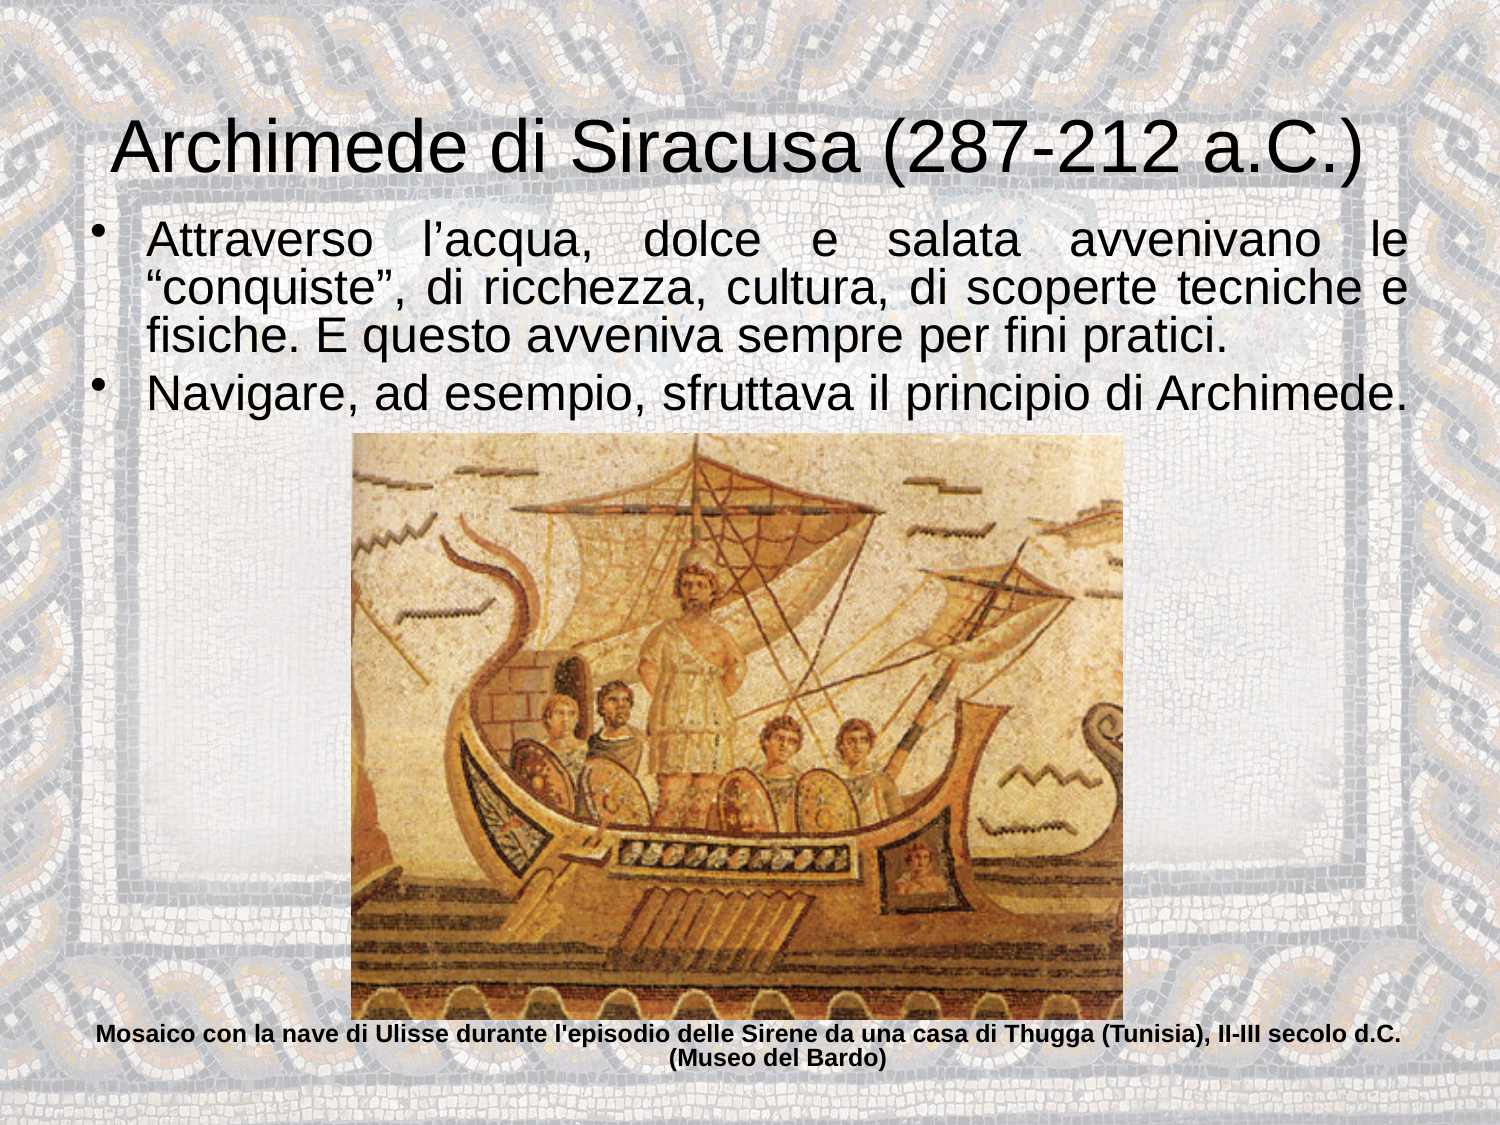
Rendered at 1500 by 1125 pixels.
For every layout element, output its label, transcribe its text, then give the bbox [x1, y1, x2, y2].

title Archimede di Siracusa (287-212 a.C.) [74, 44, 1426, 210]
picture [0, 0, 1500, 1125]
list Attraverso l’acqua, dolce e salata avvenivano le “conquiste”, di ricchezza, cultura, di scoperte tecniche e fisiche. E questo avveniva sempre per fini pratici. Navigare, ad esempio, sfruttava il principio di Archimede. Mosaico con la nave di Ulisse durante l'episodio delle Sirene da una casa di Thugga (Tunisia), II-III secolo d.C. (Museo del Bardo) [74, 210, 1426, 954]
